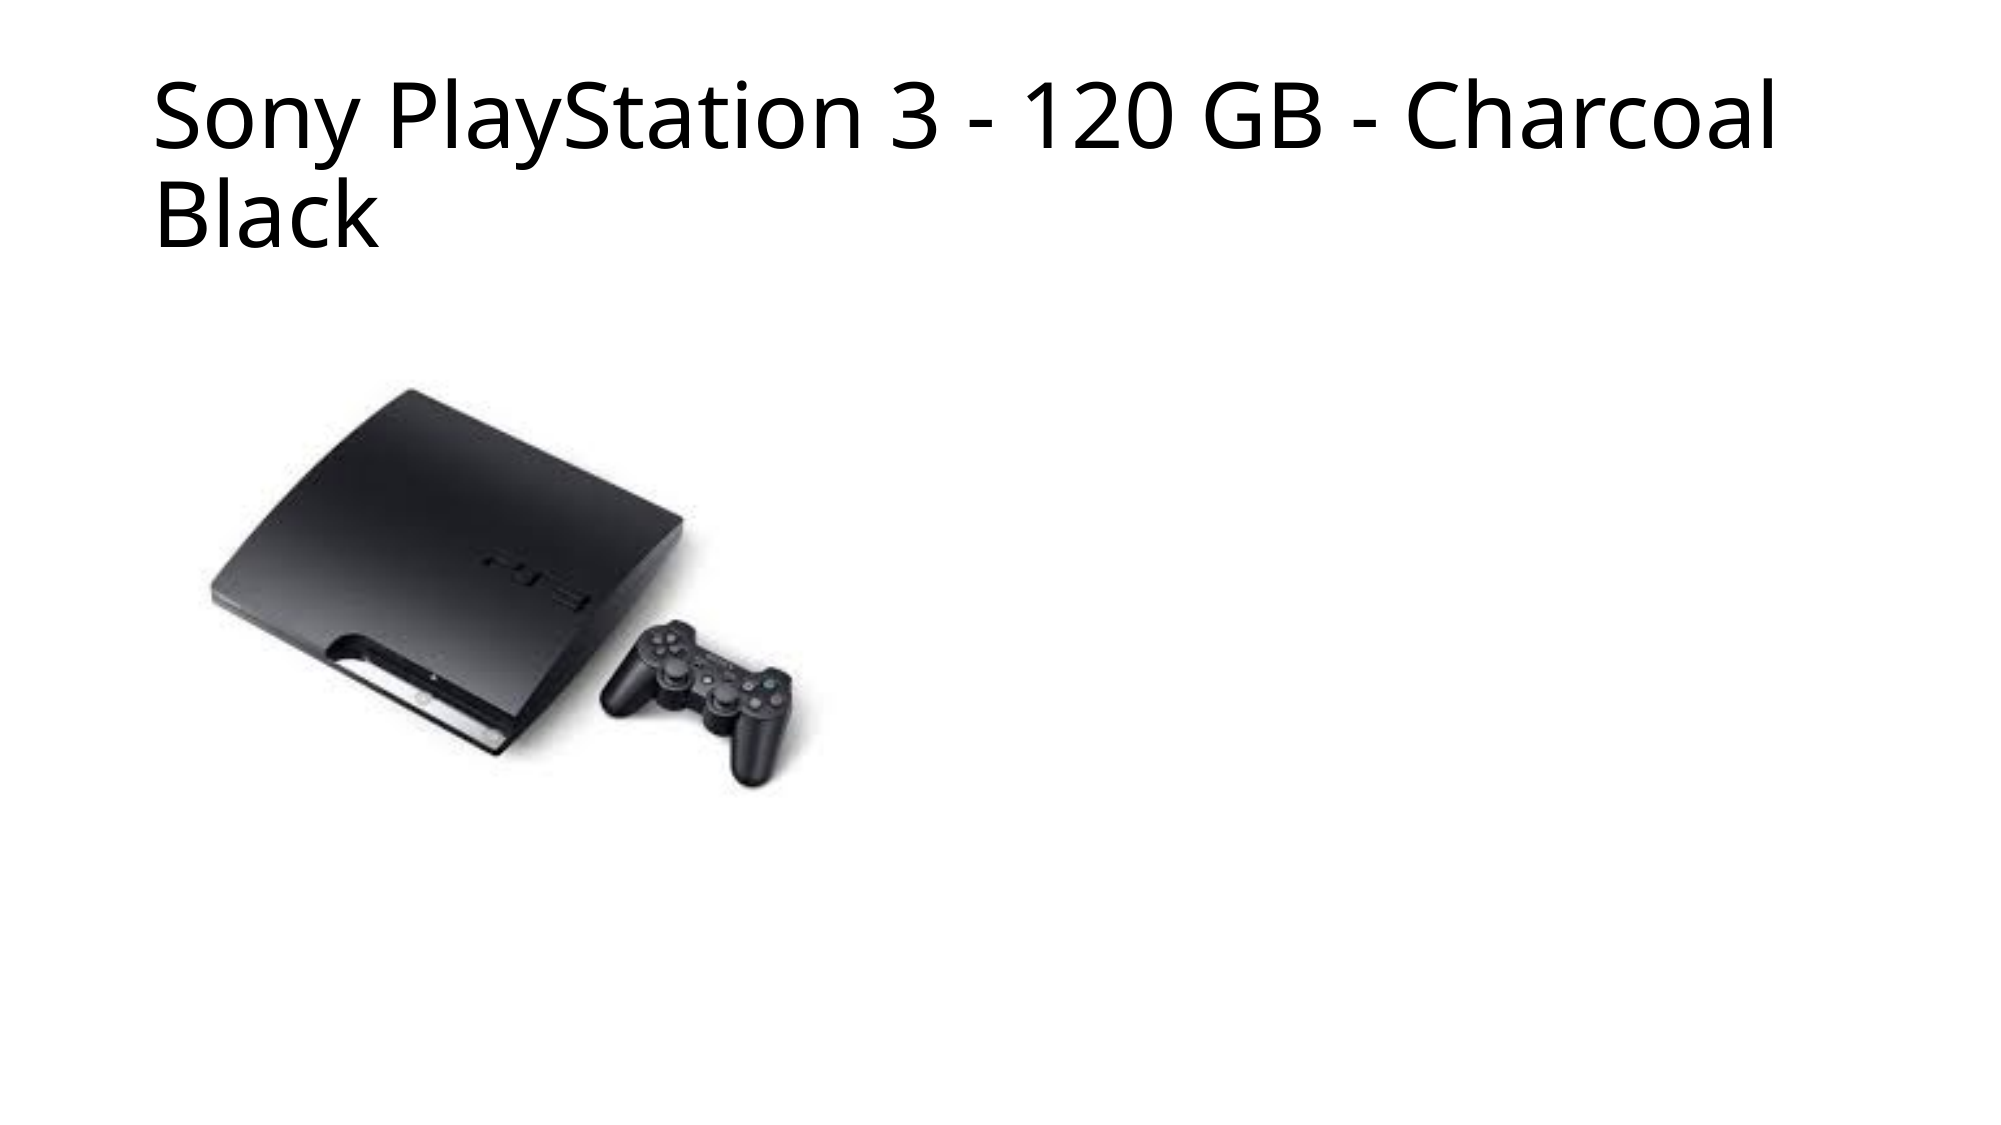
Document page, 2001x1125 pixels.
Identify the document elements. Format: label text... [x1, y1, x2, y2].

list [137, 360, 876, 824]
title Sony PlayStation 3 - 120 GB - Charcoal Black [137, 59, 1863, 278]
